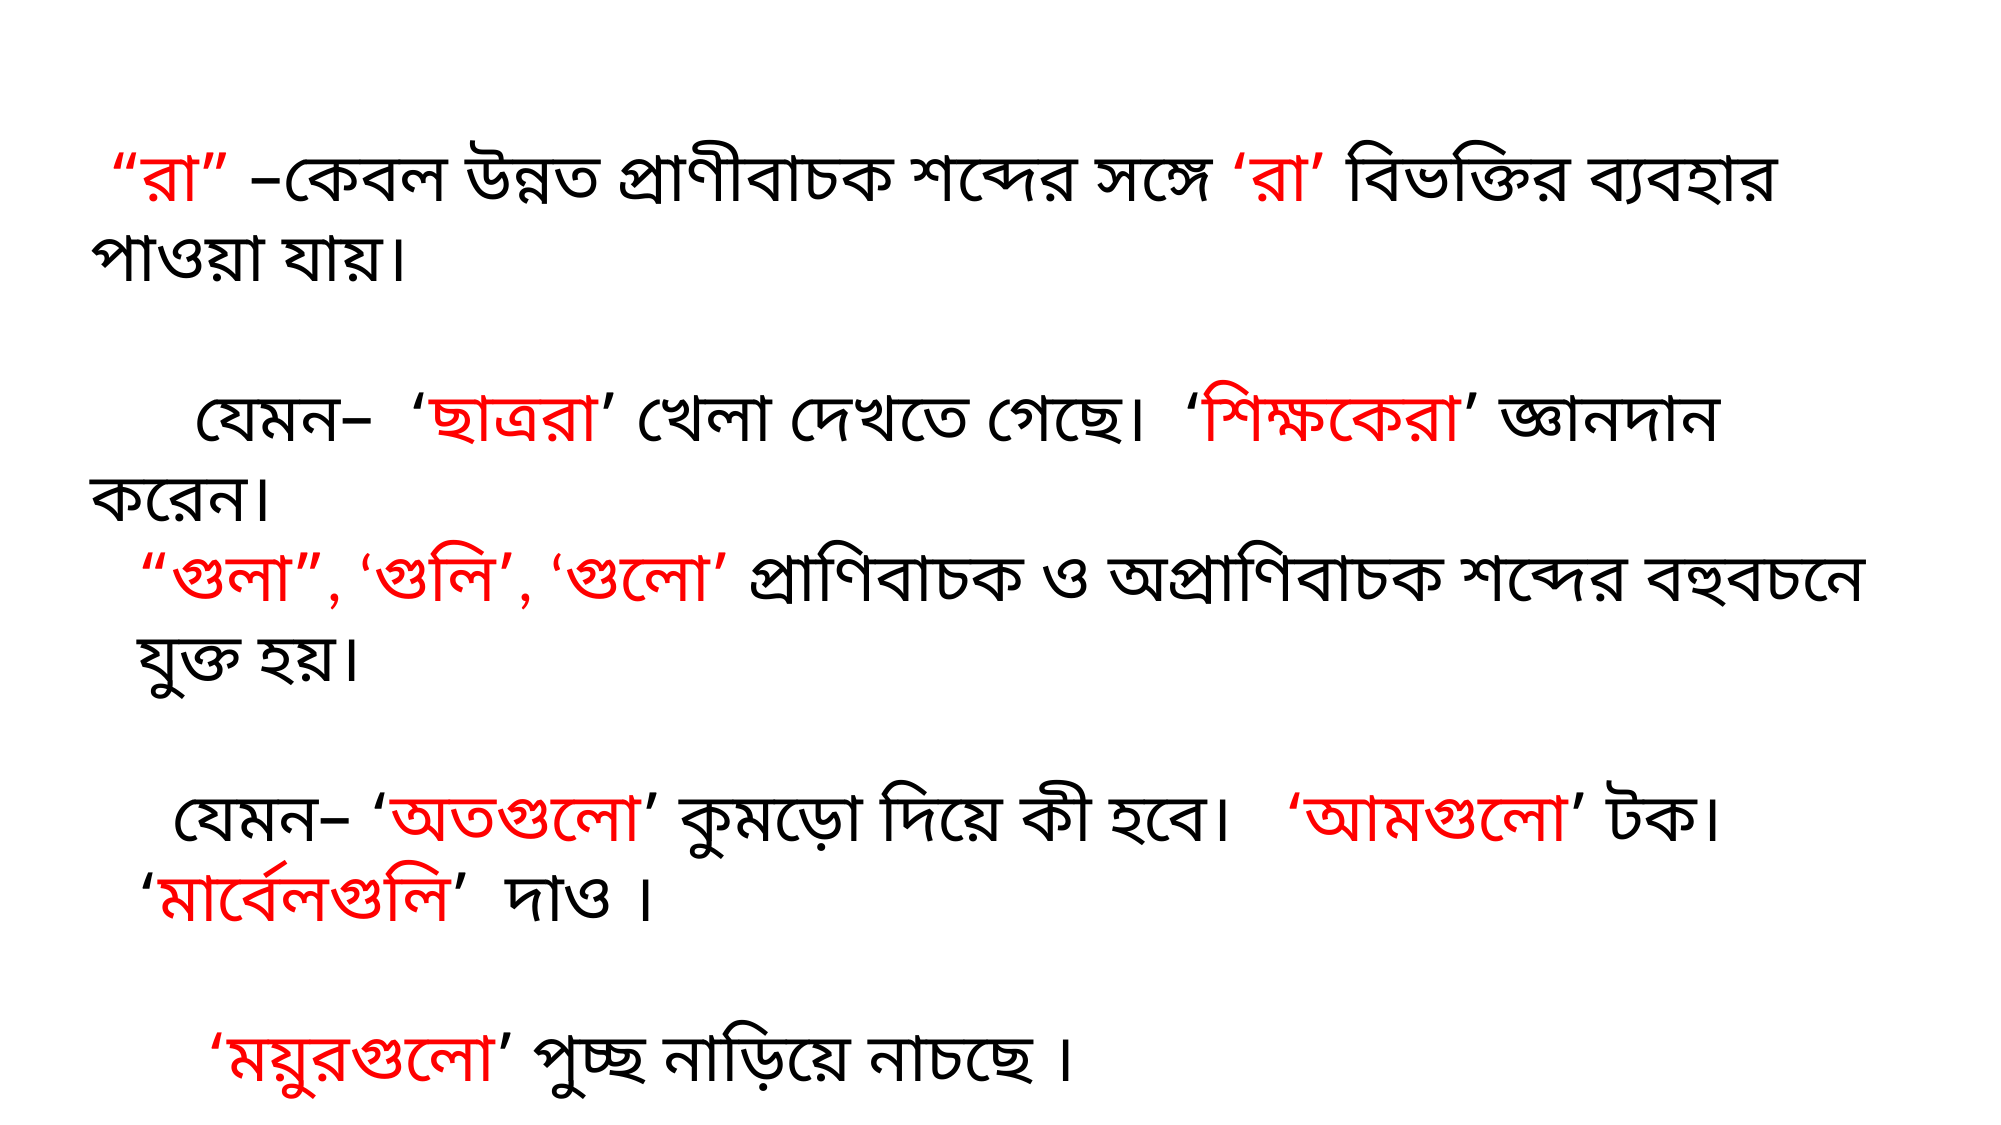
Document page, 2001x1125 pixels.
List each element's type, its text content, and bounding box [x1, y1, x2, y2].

text_box “গুলা”, ‘গুলি’, ‘গুলো’ প্রাণিবাচক ও অপ্রাণিবাচক শব্দের বহুবচনে যুক্ত হয়। যেমন– ‘অতগুলো’ কুমড়ো দিয়ে কী হবে। ‘আমগুলো’ টক। ‘মার্বেলগুলি’ দাও । ‘ময়ুরগুলো’ পুচ্ছ নাড়িয়ে নাচছে । [123, 527, 1919, 1103]
text_box “রা” –কেবল উন্নত প্রাণীবাচক শব্দের সঙ্গে ‘রা’ বিভক্তির ব্যবহার পাওয়া যায়। যেমন– ‘ছাত্ররা’ খেলা দেখতে গেছে। ‘শিক্ষকেরা’ জ্ঞানদান করেন। [76, 127, 1865, 542]
